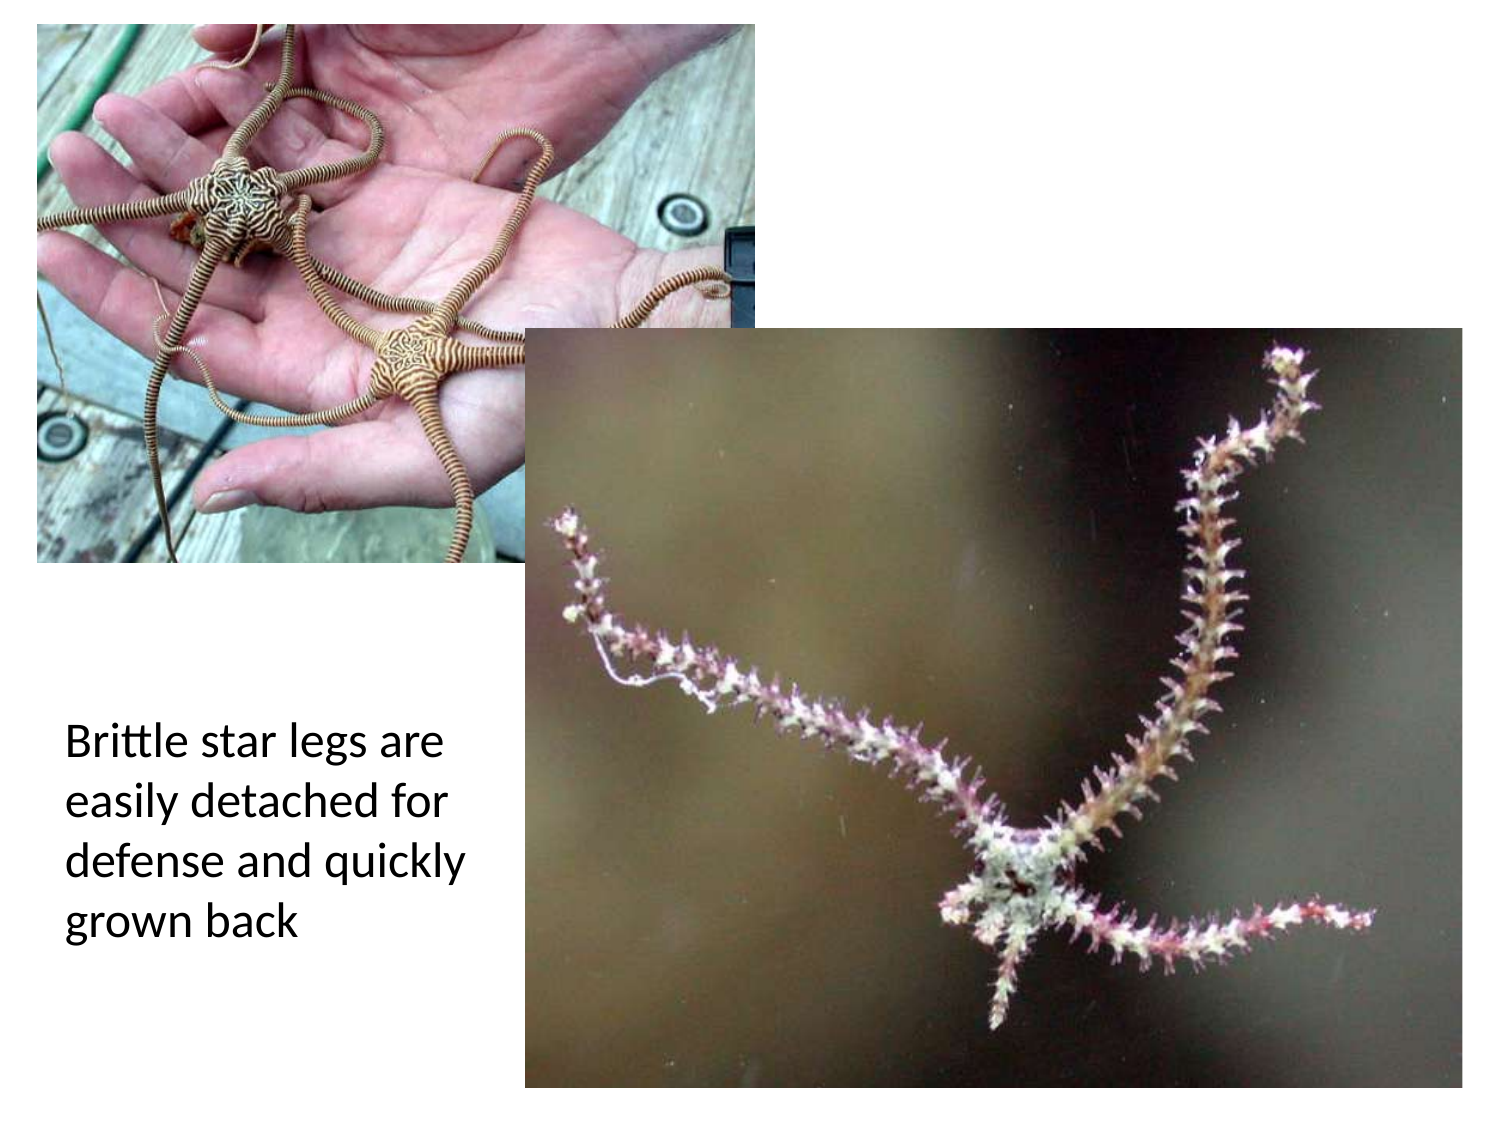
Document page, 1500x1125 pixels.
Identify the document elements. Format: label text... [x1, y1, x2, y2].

picture [37, 24, 1463, 1088]
text_box Brittle star legs are easily detached for defense and quickly grown back [49, 699, 500, 955]
